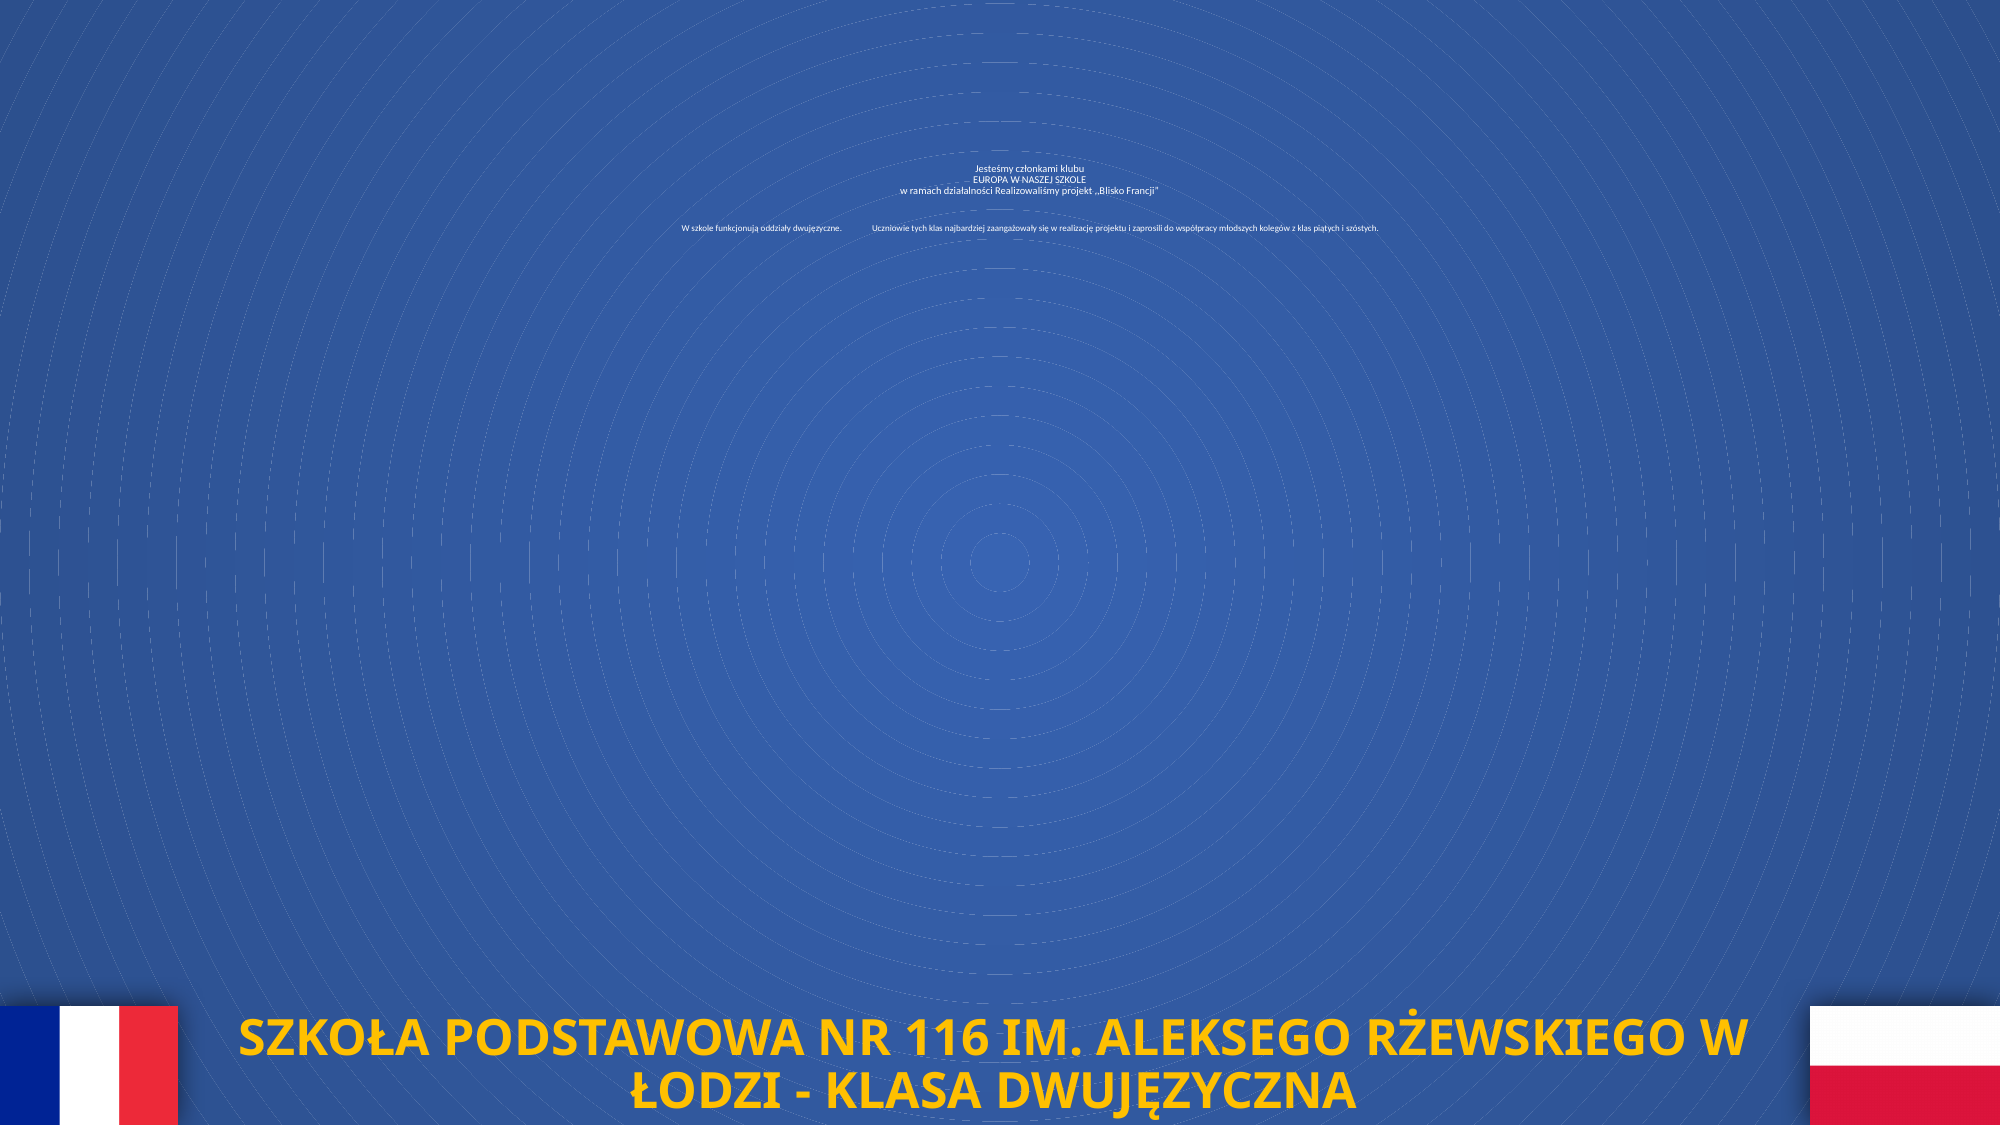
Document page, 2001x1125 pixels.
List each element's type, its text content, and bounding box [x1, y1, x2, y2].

picture [0, 1006, 178, 1125]
title Jesteśmy członkami klubu EUROPA W NASZEJ SZKOLE w ramach działalności Realizowaliśmy projekt ,,Blisko Francji” W szkole funkcjonują oddziały dwujęzyczne. Uczniowie tych klas najbardziej zaangażowały się w realizację projektu i zaprosili do współpracy młodszych kolegów z klas piątych i szóstych. [354, 27, 1705, 258]
picture [1810, 1006, 2000, 1125]
text_box Szkoła Podstawowa nr 116 im. Aleksego Rżewskiego w Łodzi - klasa dwujęzyczna [177, 960, 1811, 1125]
